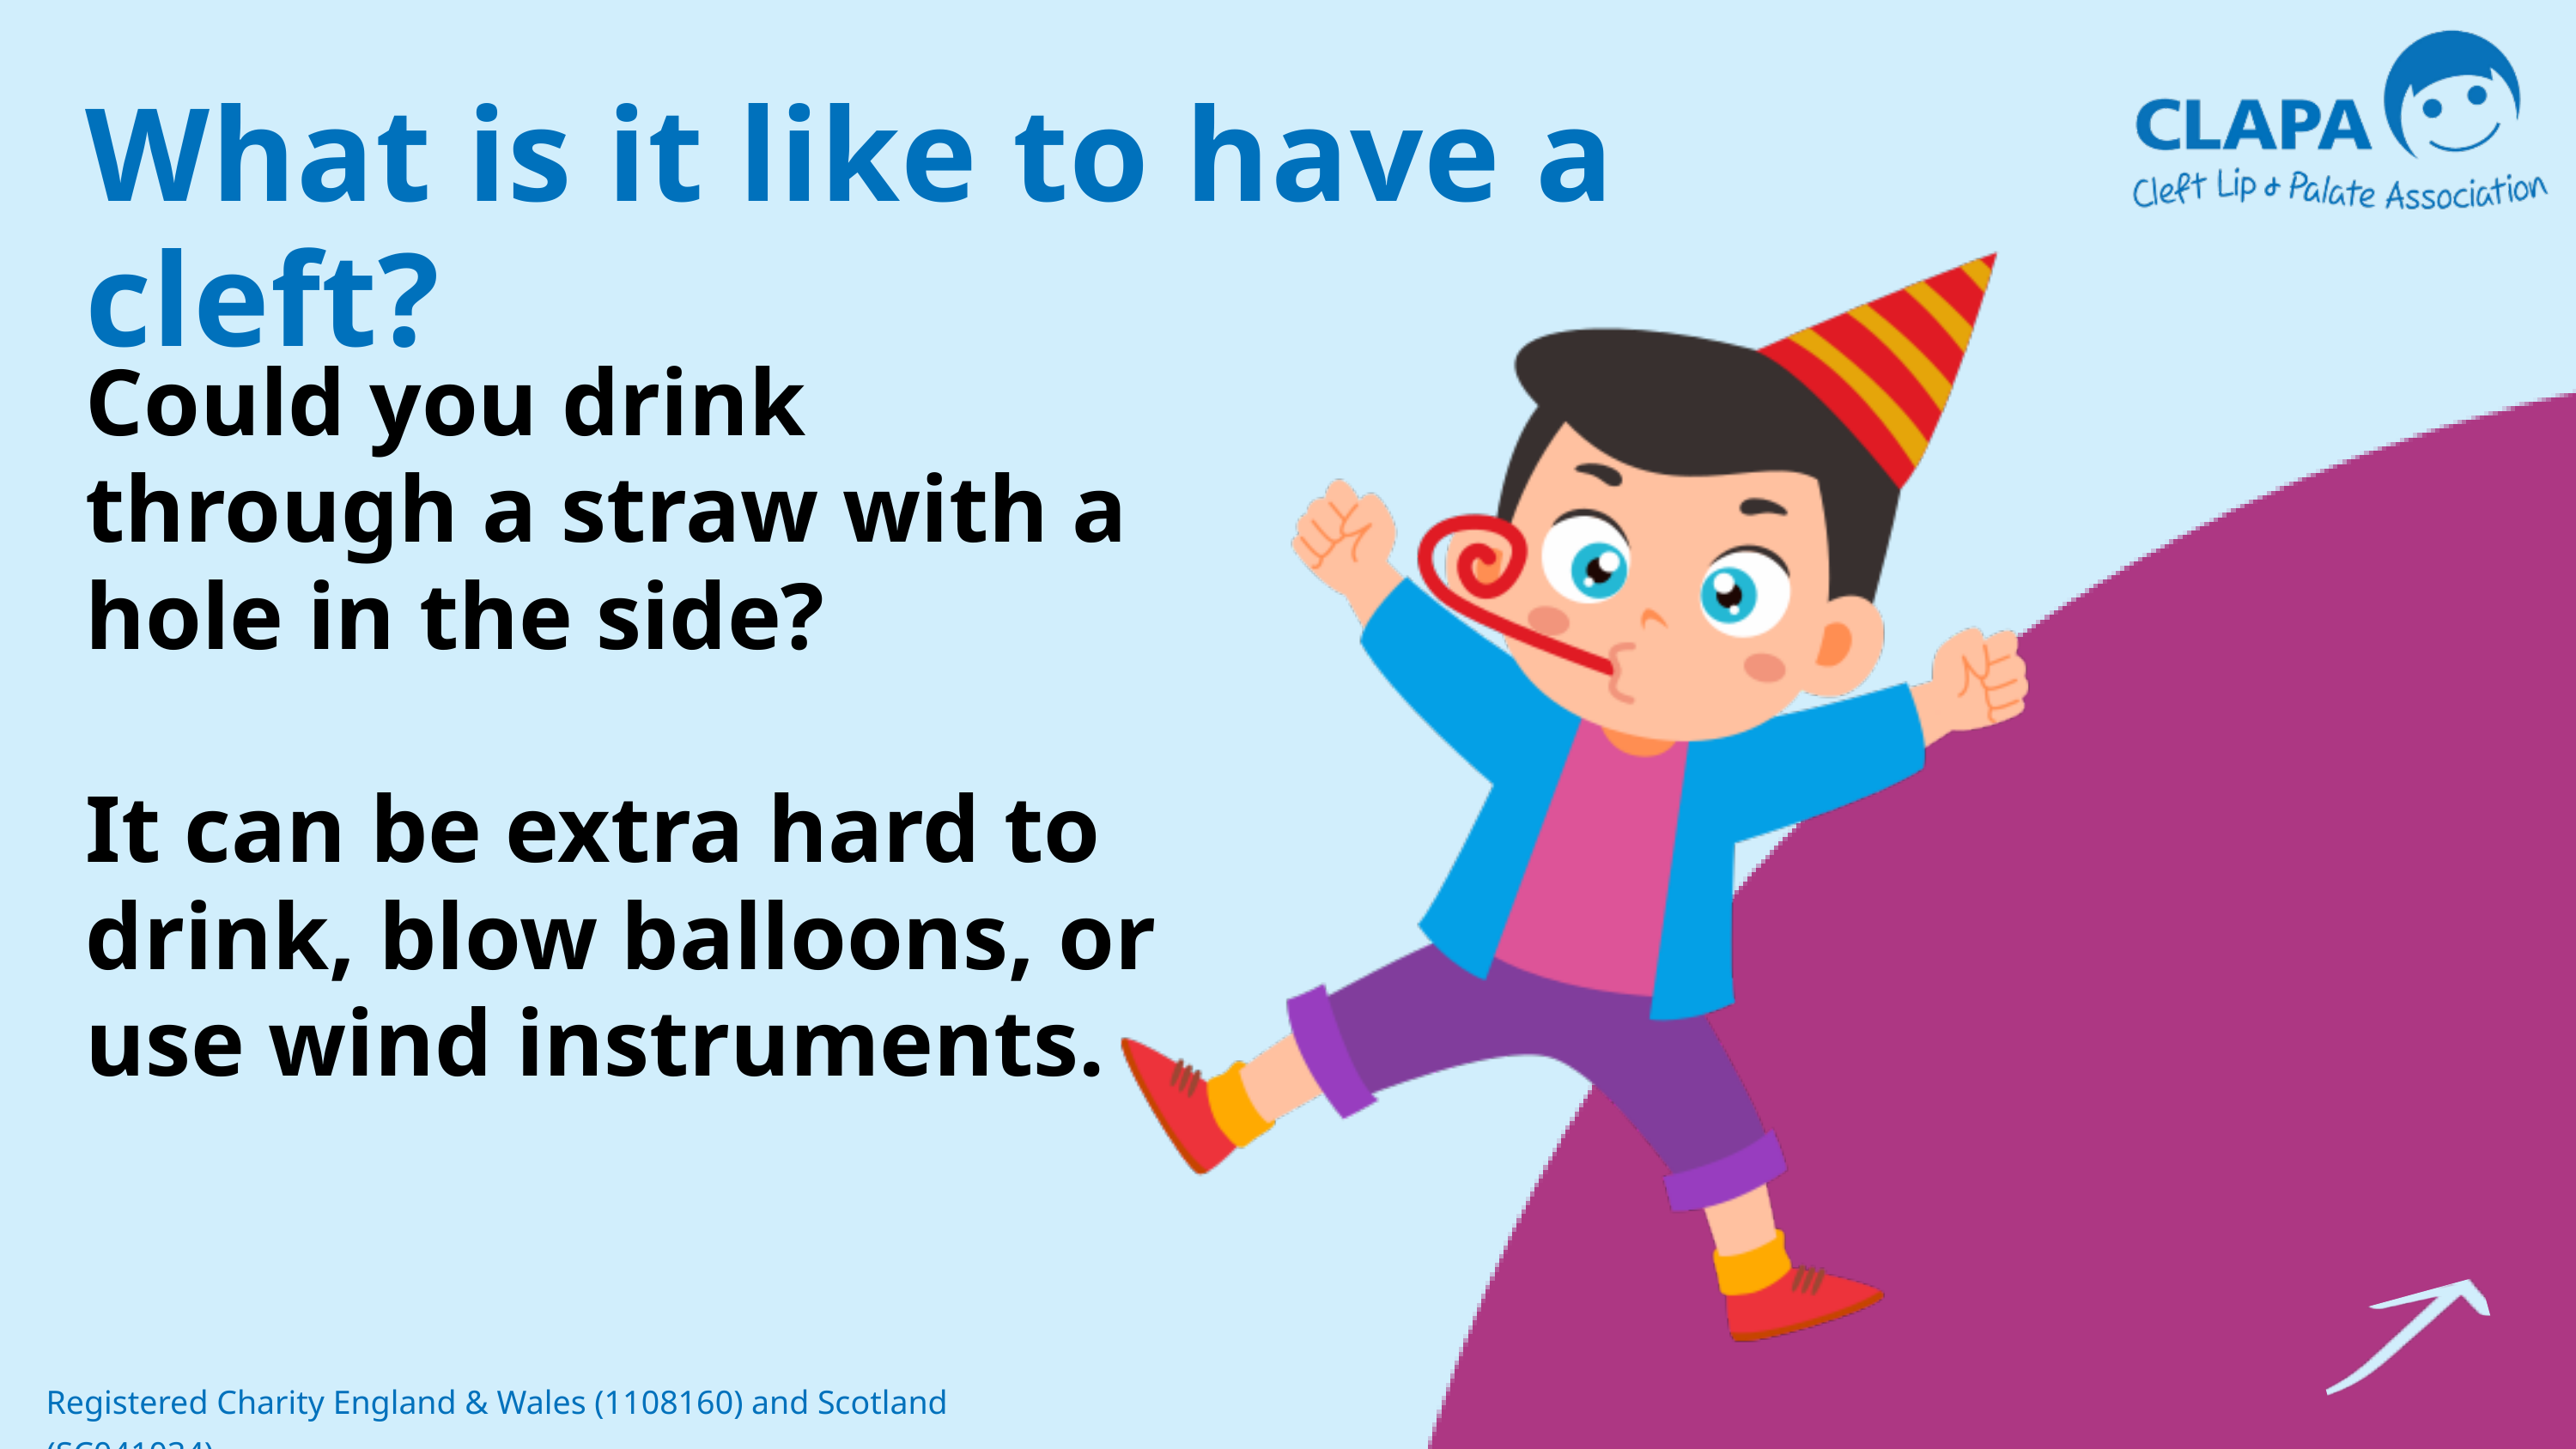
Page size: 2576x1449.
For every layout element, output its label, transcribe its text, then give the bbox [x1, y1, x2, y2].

text_box [1085, 202, 2048, 1381]
text_box [1362, 358, 2576, 1449]
text_box [2123, 19, 2557, 224]
text_box Could you drink through a straw with a hole in the side? It can be extra hard to drink, blow balloons, or use wind instruments. [85, 346, 1187, 1095]
text_box What is it like to have a cleft? [85, 81, 1990, 373]
text_box Registered Charity England & Wales (1108160) and Scotland (SC041034) [46, 1369, 1037, 1449]
text_box [2307, 1276, 2501, 1400]
